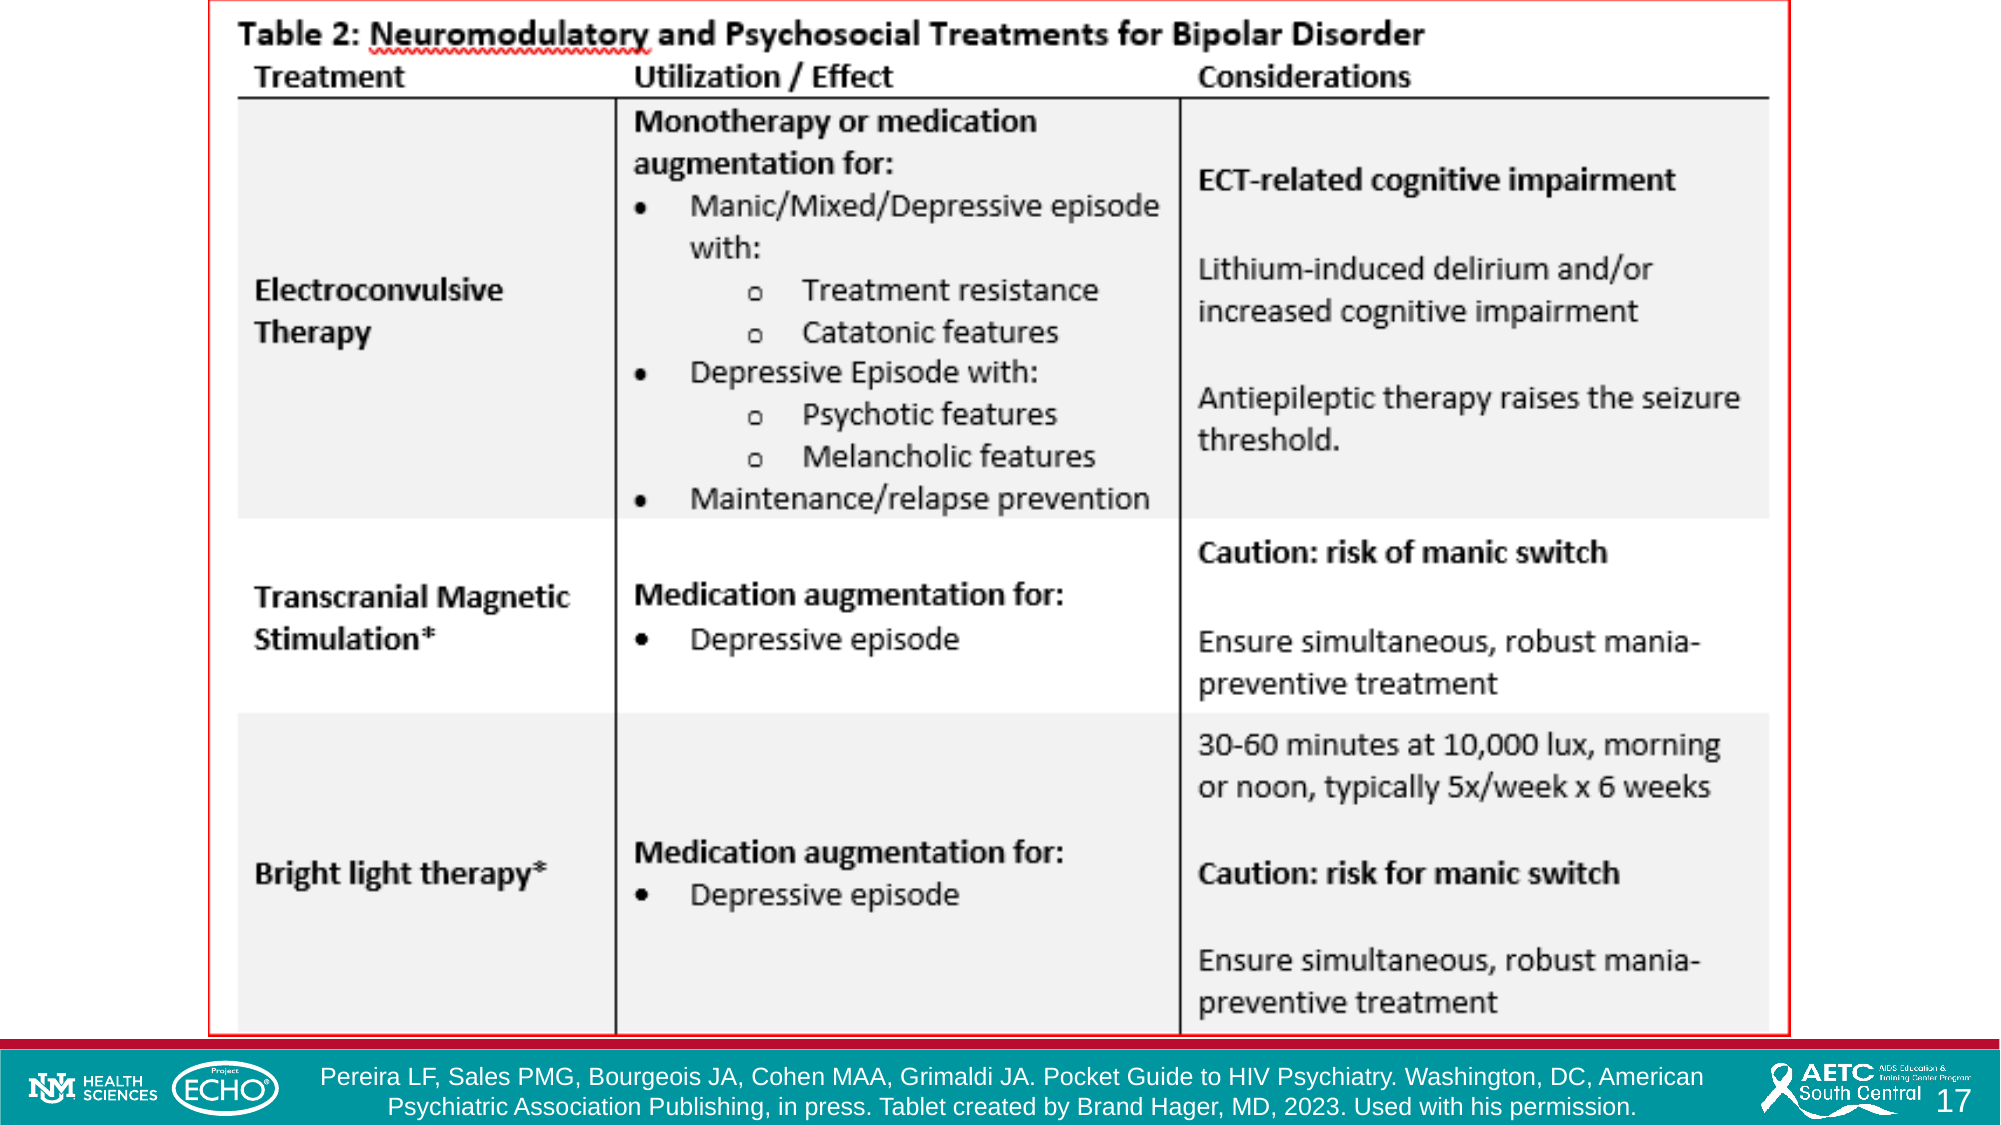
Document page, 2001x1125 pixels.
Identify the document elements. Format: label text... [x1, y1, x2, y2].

text_box Pereira LF, Sales PMG, Bourgeois JA, Cohen MAA, Grimaldi JA. Pocket Guide to HIV Psychiatry. Washington, DC, American Psychiatric Association Publishing, in press. Tablet created by Brand Hager, MD, 2023. Used with his permission. [277, 1053, 1750, 1125]
picture [1760, 1061, 1972, 1120]
picture [208, 0, 1792, 1038]
